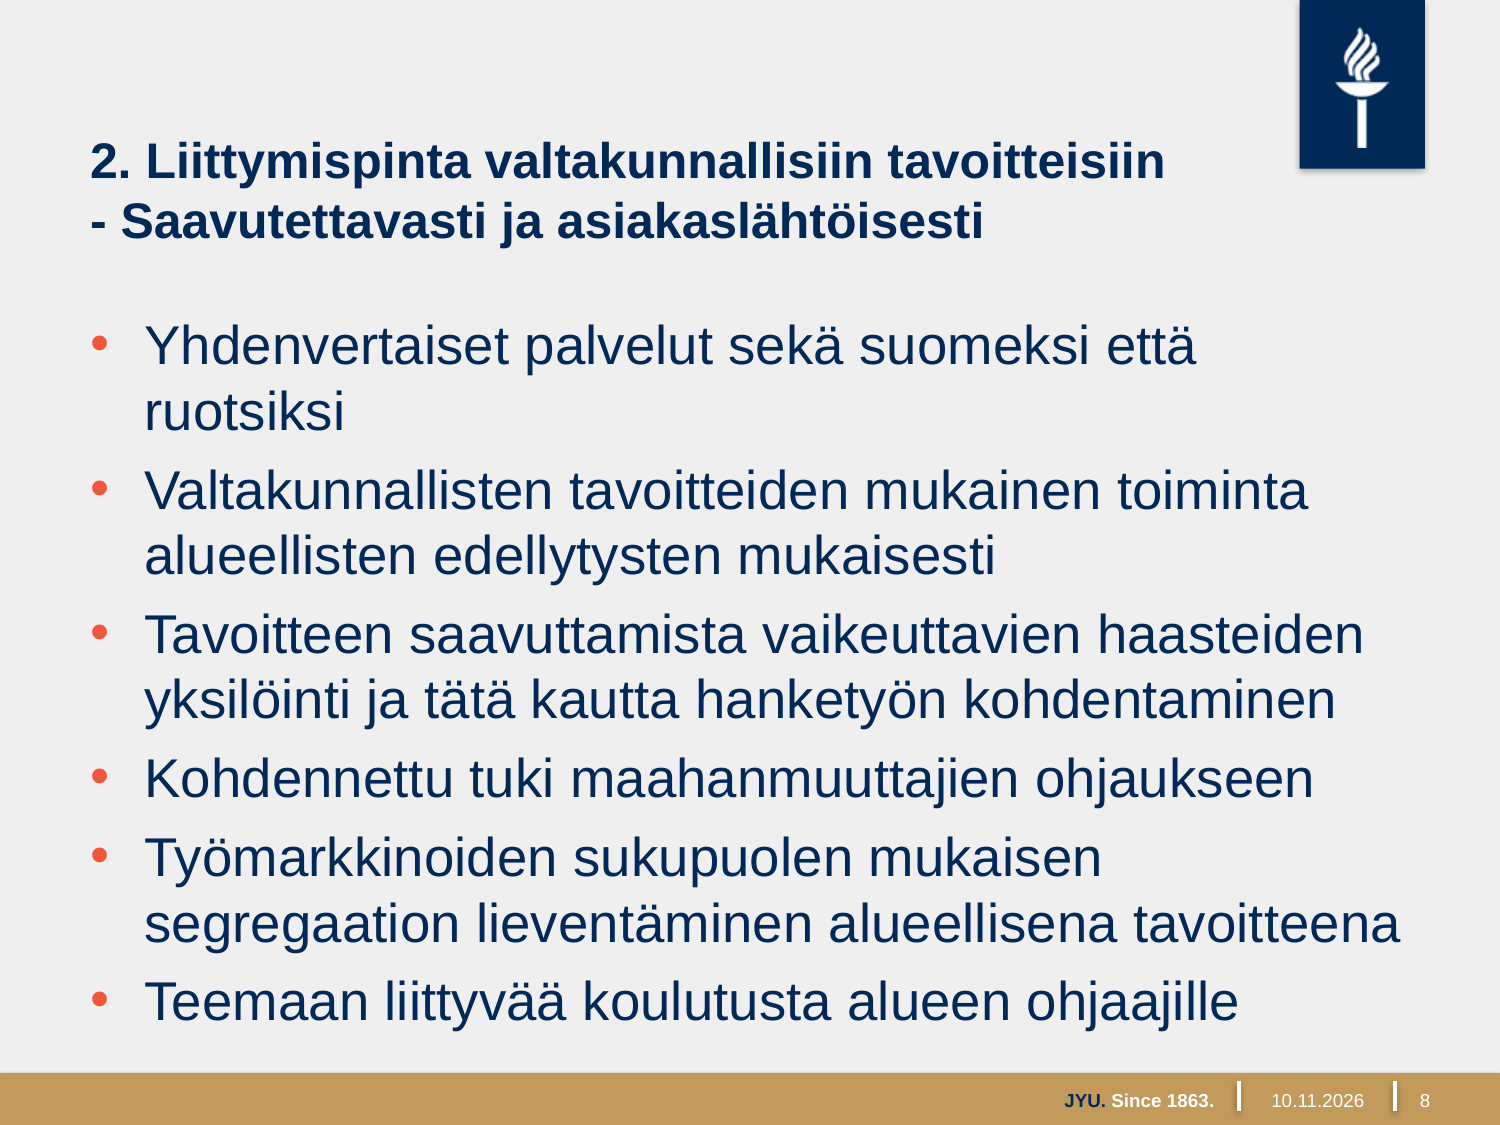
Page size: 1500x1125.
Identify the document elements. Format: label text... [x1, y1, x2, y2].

title 2. Liittymispinta valtakunnallisiin tavoitteisiin - Saavutettavasti ja asiakaslähtöisesti [75, 104, 1284, 272]
slide_number 8 [1405, 1081, 1480, 1112]
footer JYU. Since 1863. [876, 1081, 1229, 1112]
list Yhdenvertaiset palvelut sekä suomeksi että ruotsiksi Valtakunnallisten tavoitteiden mukainen toiminta alueellisten edellytysten mukaisesti Tavoitteen saavuttamista vaikeuttavien haasteiden yksilöinti ja tätä kautta hanketyön kohdentaminen Kohdennettu tuki maahanmuuttajien ohjaukseen Työmarkkinoiden sukupuolen mukaisen segregaation lieventäminen alueellisena tavoitteena Teemaan liittyvää koulutusta alueen ohjaajille [75, 302, 1425, 1051]
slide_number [1249, 1081, 1386, 1112]
picture [1335, 27, 1389, 148]
